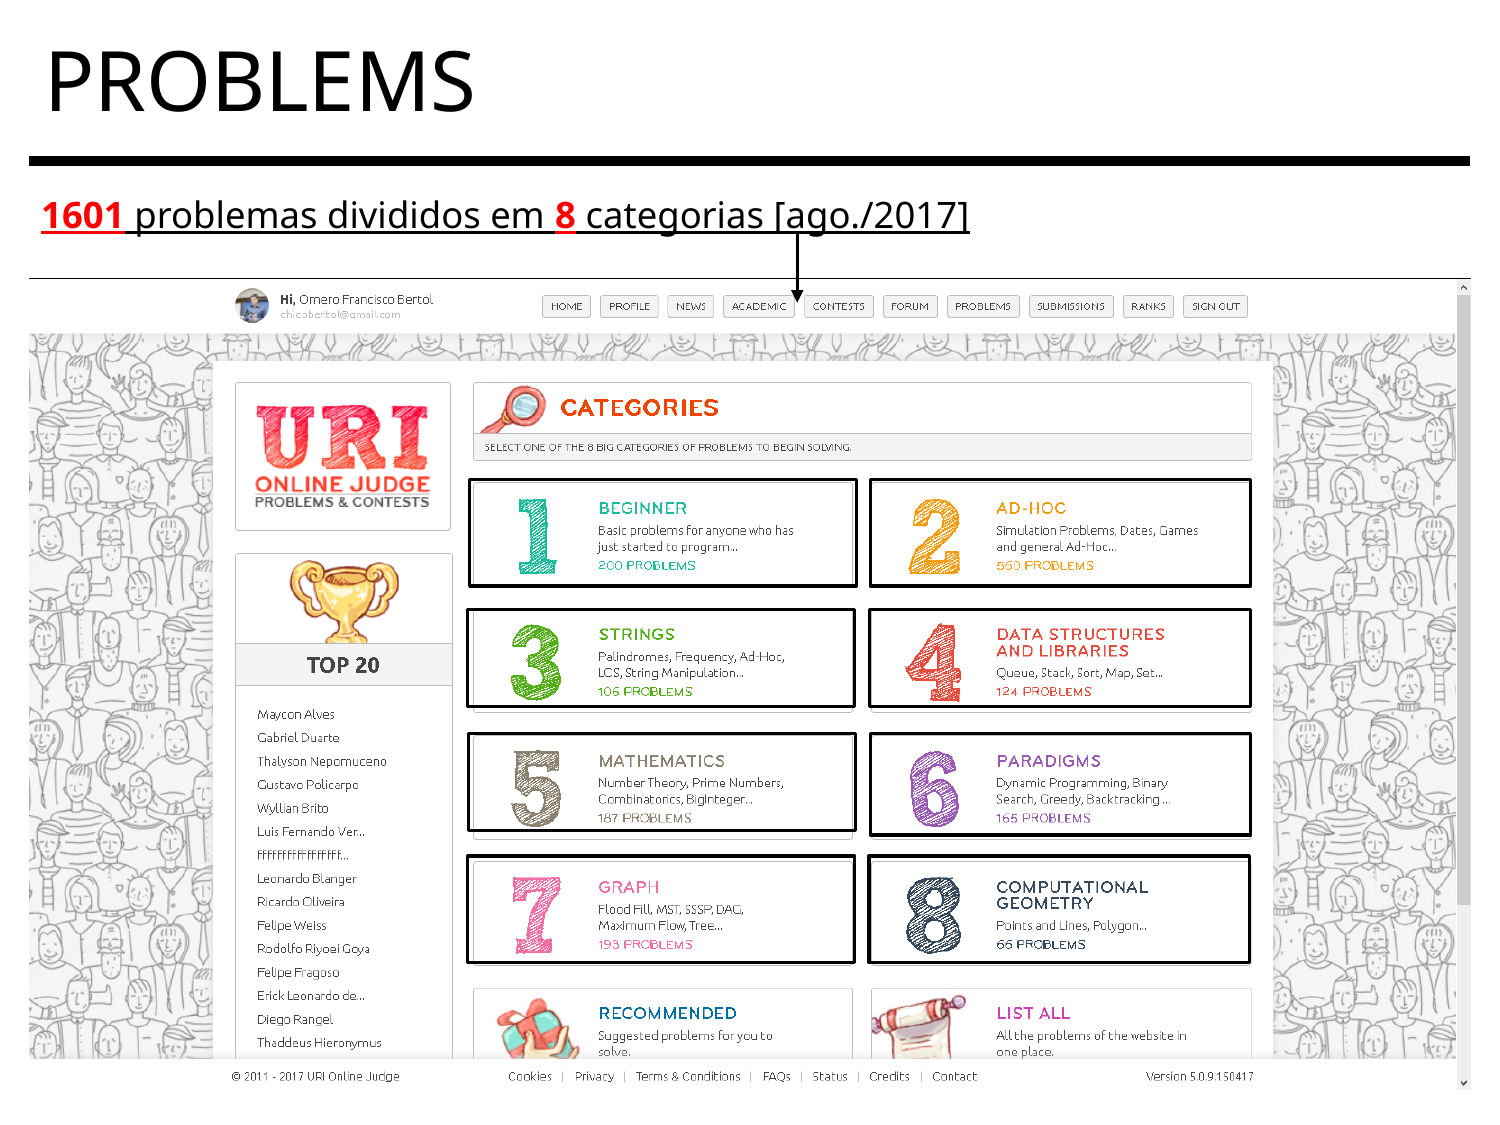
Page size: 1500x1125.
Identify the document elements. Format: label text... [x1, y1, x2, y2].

title PROBLEMS [29, 7, 1483, 149]
picture [29, 278, 1471, 1090]
text_box 1601 problemas divididos em 8 categorias [ago./2017] [26, 184, 1471, 244]
